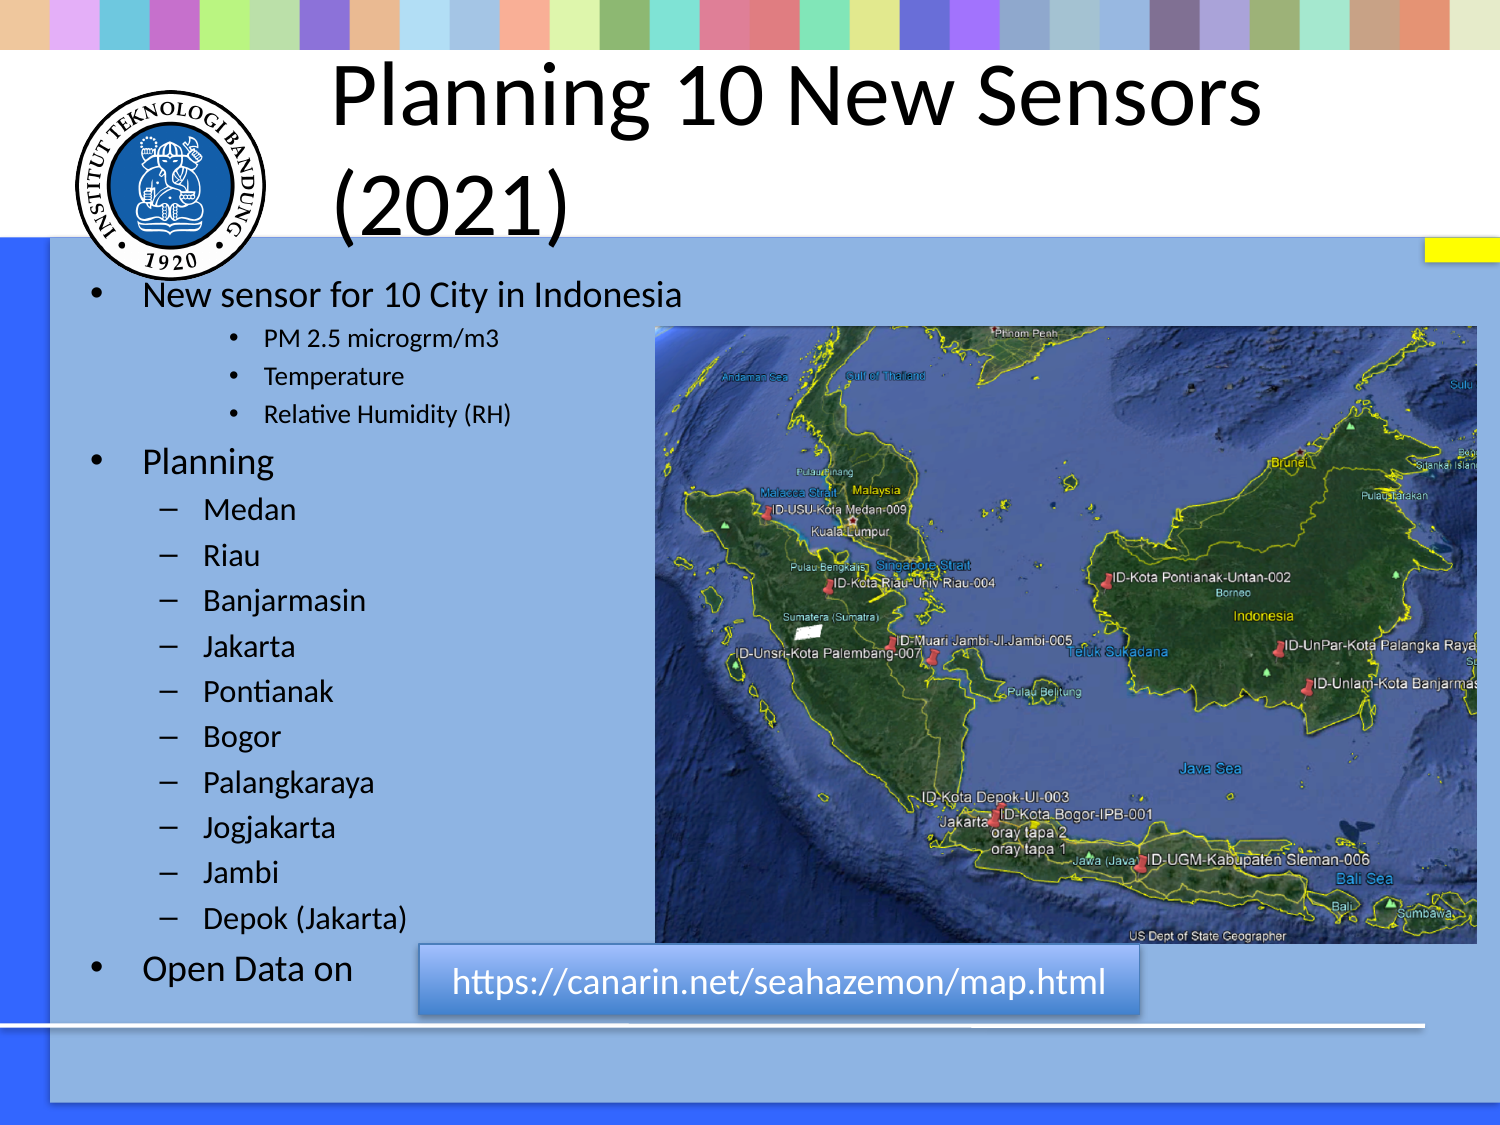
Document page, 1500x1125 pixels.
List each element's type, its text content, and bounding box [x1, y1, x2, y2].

picture [0, 0, 1500, 50]
picture [75, 90, 266, 262]
list New sensor for 10 City in Indonesia PM 2.5 microgrm/m3 Temperature Relative Humidity (RH) Planning Medan Riau Banjarmasin Jakarta Pontianak Bogor Palangkaraya Jogjakarta Jambi Depok (Jakarta) Open Data on [75, 262, 738, 1005]
text_box https://canarin.net/seahazemon/map.html [418, 943, 1140, 1015]
title Planning 10 New Sensors (2021) [315, 50, 1425, 238]
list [655, 325, 1477, 945]
